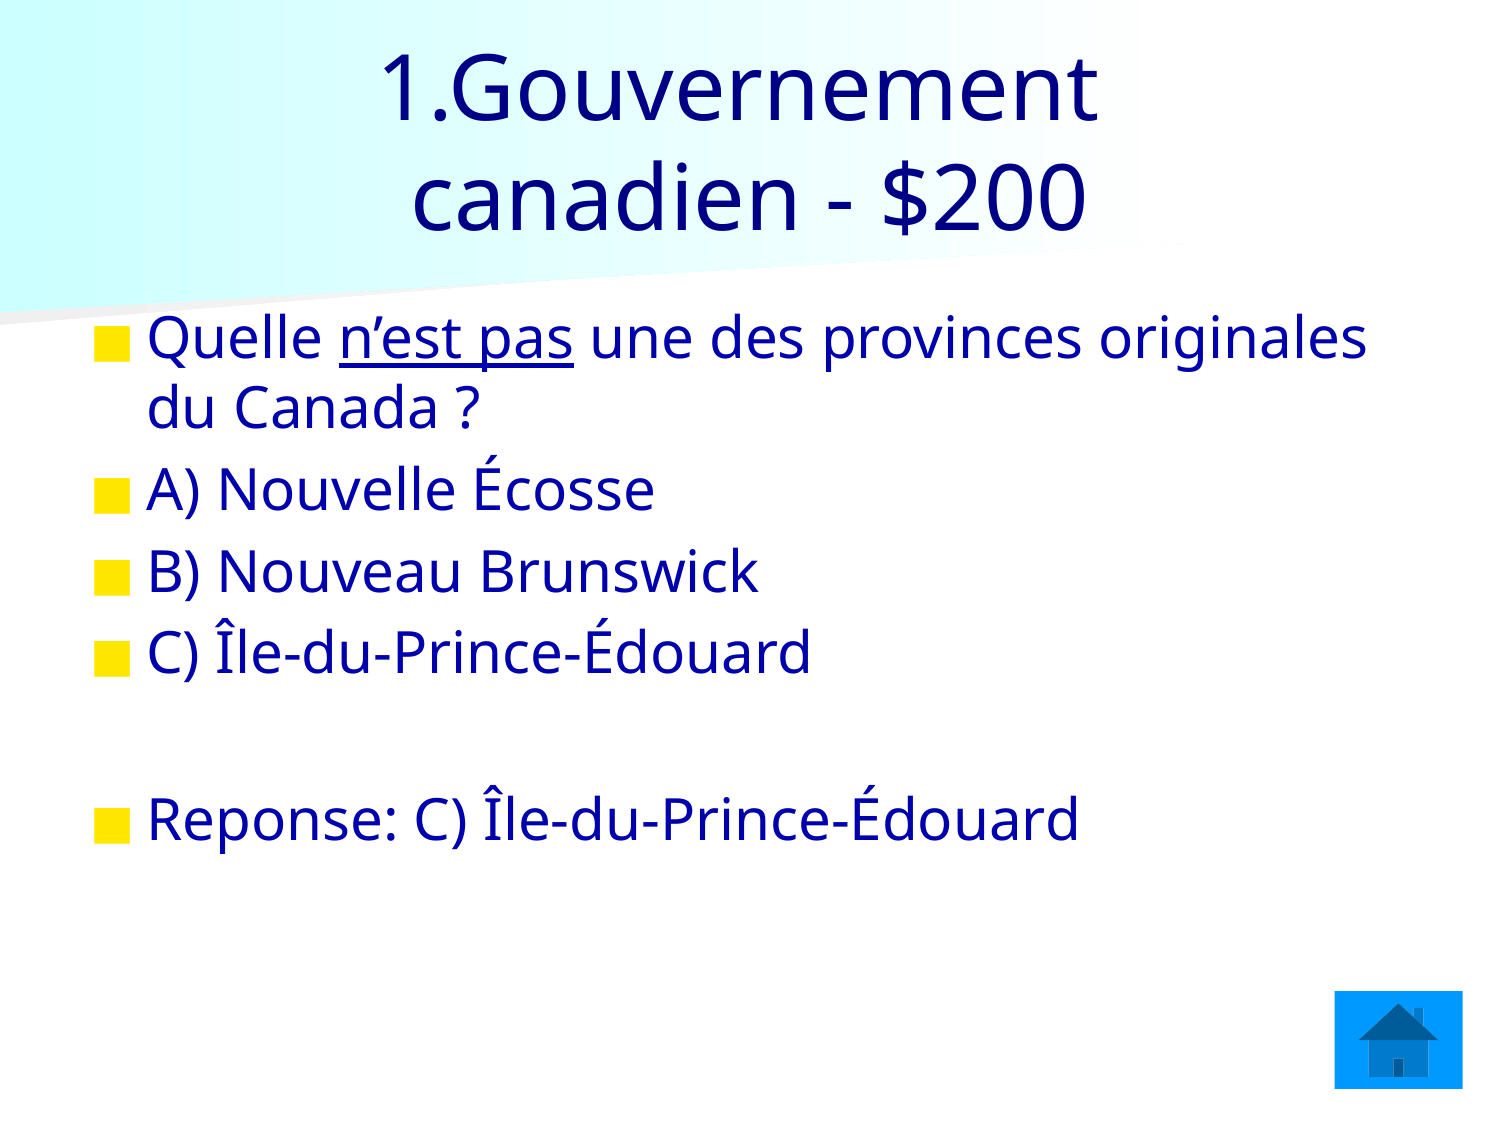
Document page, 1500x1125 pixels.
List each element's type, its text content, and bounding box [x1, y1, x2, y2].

title 1.Gouvernement canadien - $200 [75, 45, 1425, 233]
text_box Reponse: C) Île-du-Prince-Édouard [75, 774, 1289, 1125]
text_box [1334, 991, 1463, 1089]
text_box Quelle n’est pas une des provinces originales du Canada ? A) Nouvelle Écosse B) Nouveau Brunswick C) Île-du-Prince-Édouard [74, 292, 1425, 693]
